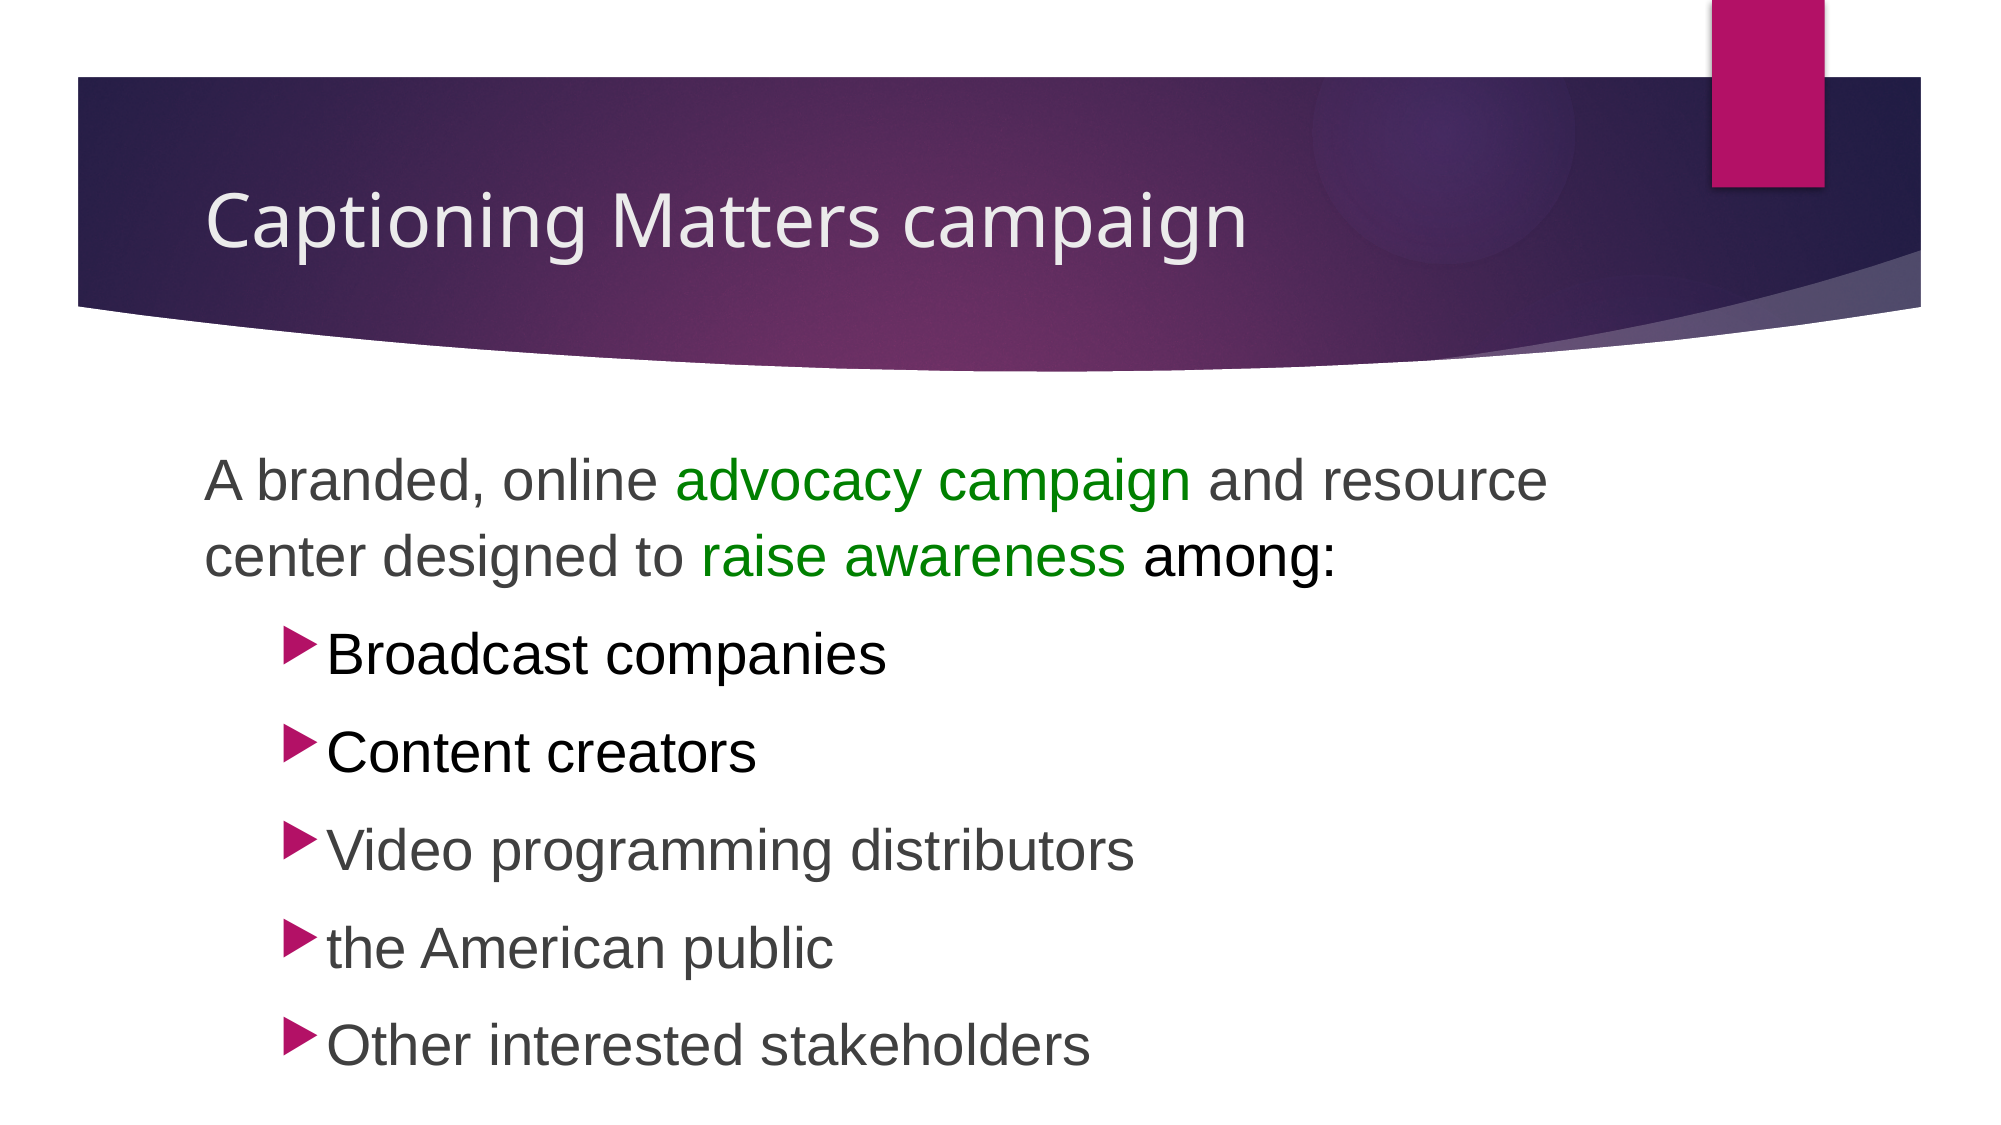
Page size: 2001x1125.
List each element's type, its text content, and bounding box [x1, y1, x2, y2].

list A branded, online advocacy campaign and resource center designed to raise awareness among: Broadcast companies Content creators Video programming distributors the American public Other interested stakeholders [189, 427, 1638, 988]
title Captioning Matters campaign [189, 159, 1627, 276]
